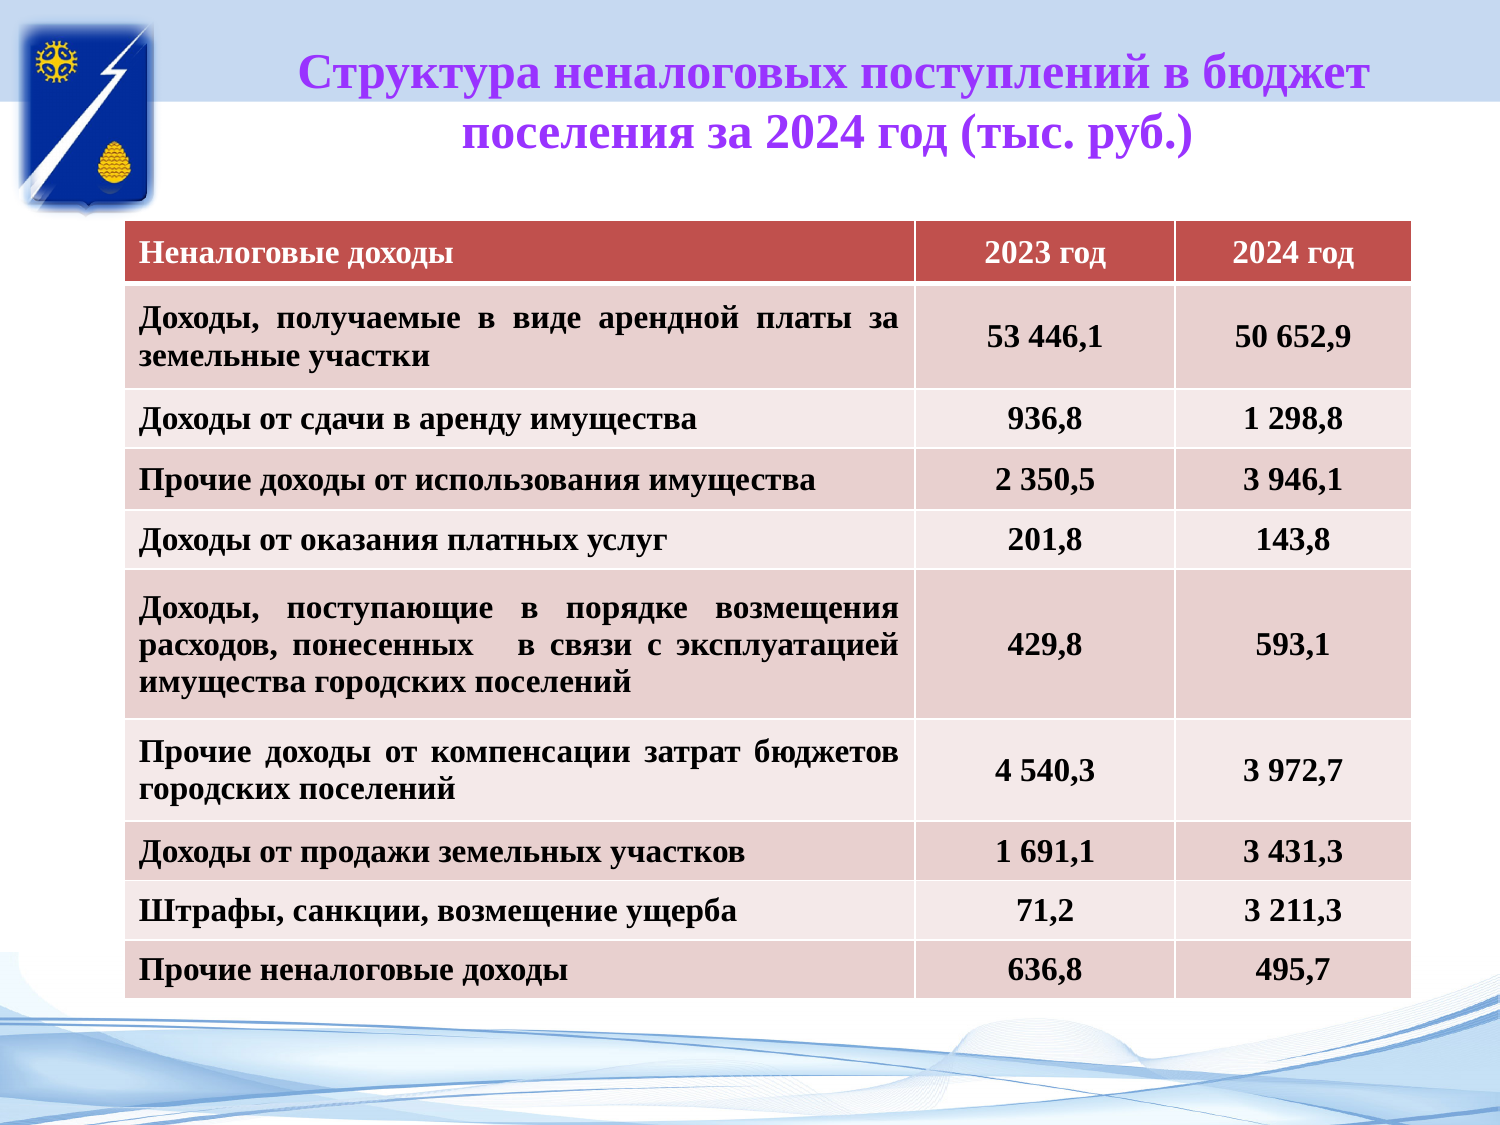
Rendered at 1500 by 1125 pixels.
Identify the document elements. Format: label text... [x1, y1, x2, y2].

table_cell 3 431,3 [1176, 822, 1411, 880]
table_header 2024 год [1176, 221, 1411, 281]
table_cell 3 946,1 [1176, 449, 1411, 509]
table_cell 143,8 [1176, 511, 1411, 568]
table_cell 71,2 [916, 881, 1174, 939]
table_cell Доходы от сдачи в аренду имущества [125, 390, 914, 447]
table_cell 1 691,1 [916, 822, 1174, 880]
table_cell 2 350,5 [916, 449, 1174, 509]
picture [17, 30, 160, 219]
table_cell Доходы, поступающие в порядке возмещения расходов, понесенных в связи с эксплуатацией имущества городских поселений [125, 570, 914, 718]
table_cell Прочие доходы от использования имущества [125, 449, 914, 509]
table_cell 495,7 [1176, 941, 1411, 998]
table_cell 936,8 [916, 390, 1174, 447]
table_cell 50 652,9 [1176, 286, 1411, 388]
table_cell 429,8 [916, 570, 1174, 718]
table_cell Прочие неналоговые доходы [125, 941, 914, 998]
table_cell Доходы, получаемые в виде арендной платы за земельные участки [125, 286, 914, 388]
table_cell Штрафы, санкции, возмещение ущерба [125, 881, 914, 939]
table_header 2023 год [916, 221, 1174, 281]
title Структура неналоговых поступлений в бюджет поселения за 2024 год (тыс. руб.) [167, 30, 1500, 97]
table_cell 636,8 [916, 941, 1174, 998]
table_cell 1 298,8 [1176, 390, 1411, 447]
table_cell Прочие доходы от компенсации затрат бюджетов городских поселений [125, 720, 914, 820]
table_header Неналоговые доходы [125, 221, 914, 281]
table_cell Доходы от оказания платных услуг [125, 511, 914, 568]
table_cell 201,8 [916, 511, 1174, 568]
table_cell Доходы от продажи земельных участков [125, 822, 914, 880]
table_cell 593,1 [1176, 570, 1411, 718]
table_cell 3 972,7 [1176, 720, 1411, 820]
table_cell 4 540,3 [916, 720, 1174, 820]
picture [0, 952, 1500, 1125]
table_cell 3 211,3 [1176, 881, 1411, 939]
table_cell 53 446,1 [916, 286, 1174, 388]
